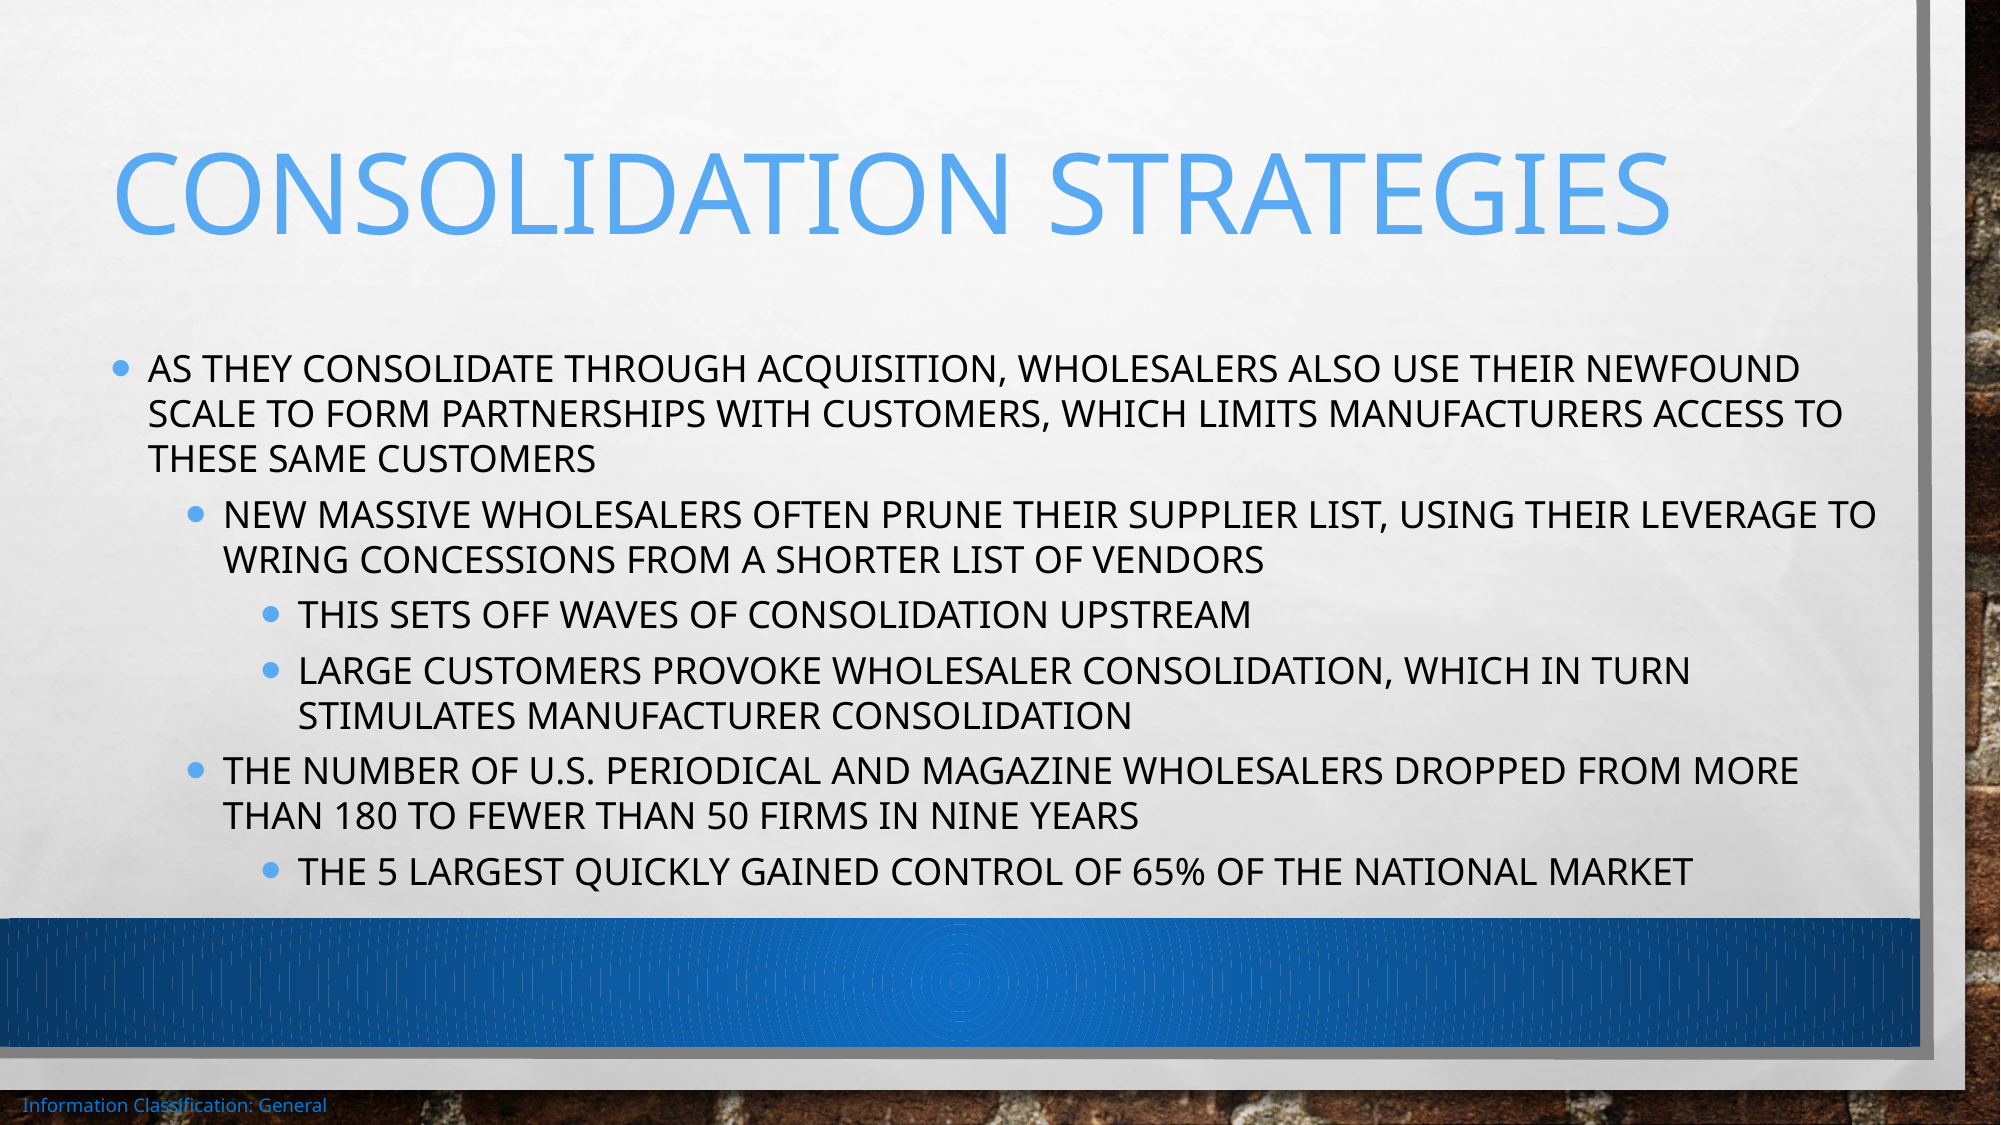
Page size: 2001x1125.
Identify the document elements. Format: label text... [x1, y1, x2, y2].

picture [0, 0, 2000, 1125]
list As they consolidate through acquisition, wholesalers also use their newfound scale to form partnerships with customers, which limits manufacturers access to these same customers New massive wholesalers often prune their supplier list, using their leverage to wring concessions from a shorter list of vendors This sets off waves of consolidation upstream Large customers provoke wholesaler consolidation, which in turn stimulates manufacturer consolidation The number of U.S. periodical and magazine wholesalers dropped from more than 180 to fewer than 50 firms in nine years The 5 largest quickly gained control of 65% of the national market [95, 357, 1905, 962]
title Consolidation strategies [95, 115, 1905, 282]
